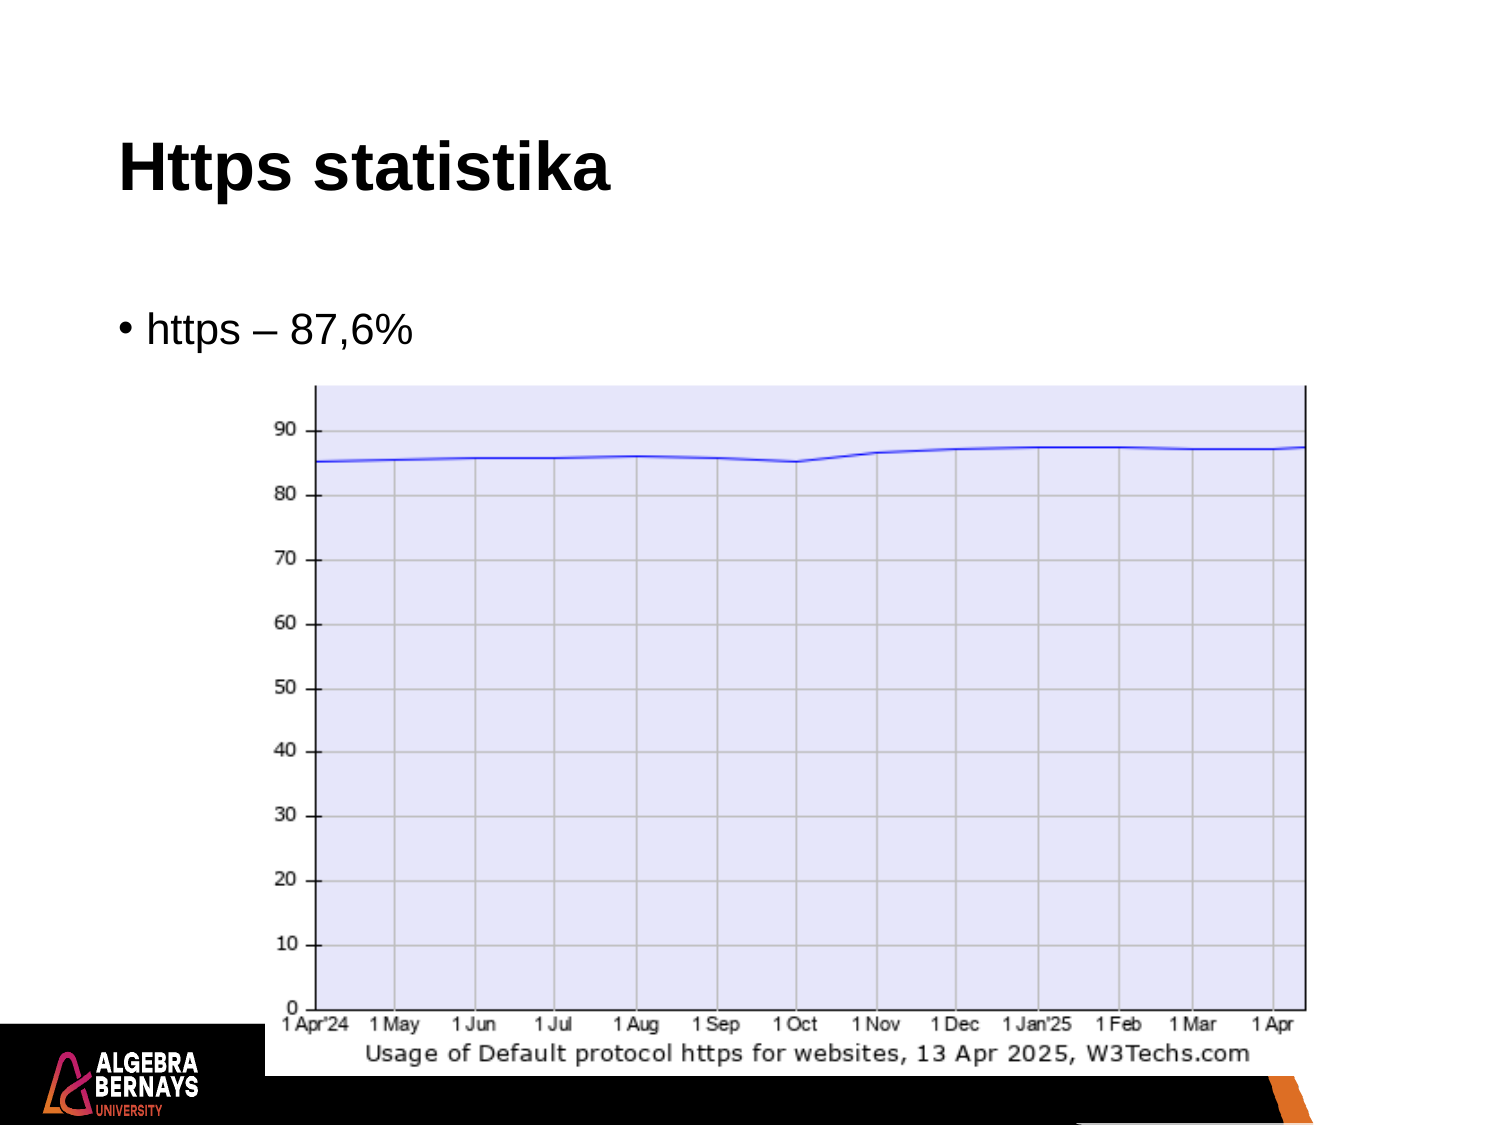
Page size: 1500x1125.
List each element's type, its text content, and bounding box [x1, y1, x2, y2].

list https – 87,6% [103, 299, 1397, 1014]
title Https statistika [103, 59, 1397, 278]
picture [0, 359, 1468, 1125]
